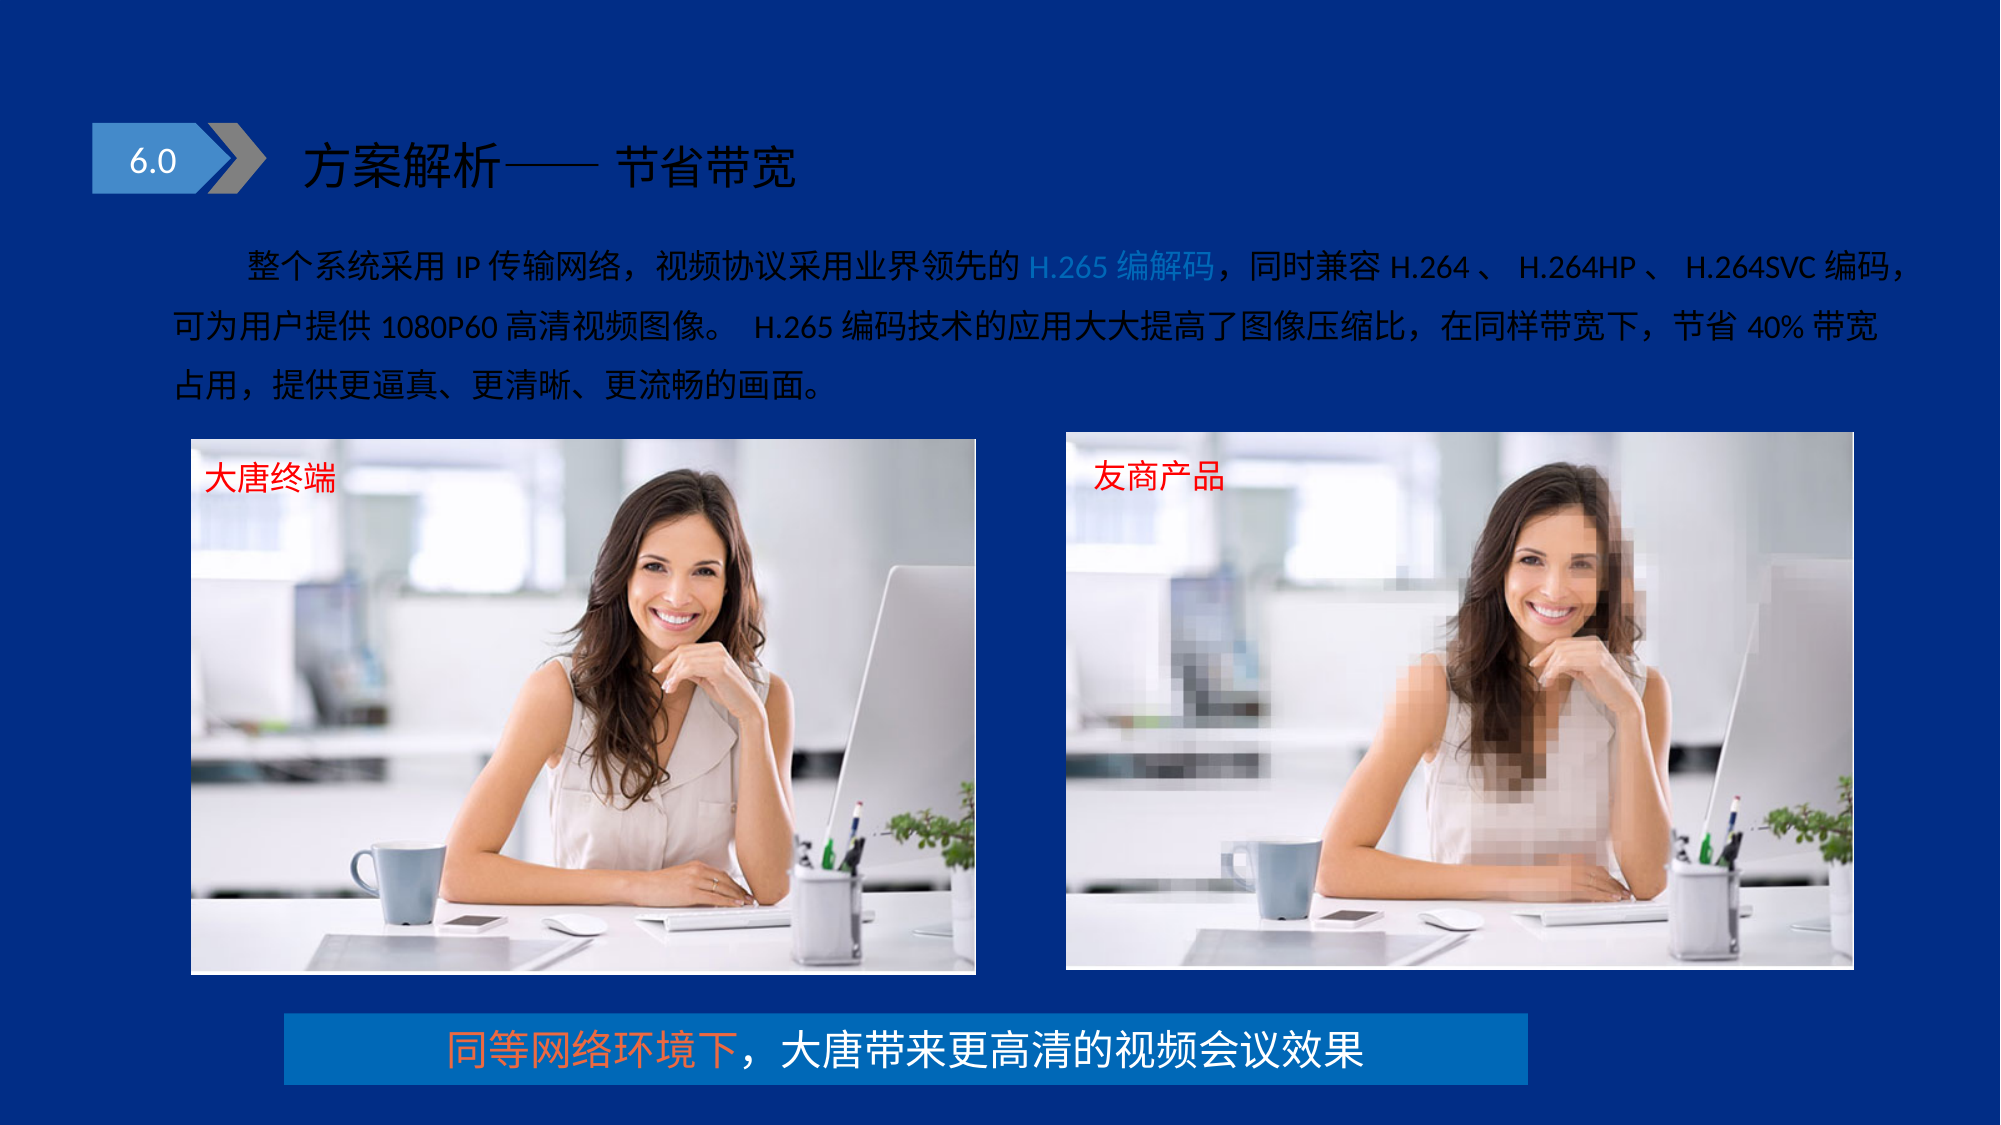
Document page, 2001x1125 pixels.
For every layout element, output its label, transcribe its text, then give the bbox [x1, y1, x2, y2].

text_box 6.0 [90, 120, 233, 196]
text_box [205, 120, 269, 196]
text_box 整个系统采用IP传输网络，视频协议采用业界领先的H.265编解码，同时兼容H.264、H.264HP、H.264SVC编码，可为用户提供1080P60高清视频图像。 H.265编码技术的应用大大提高了图像压缩比，在同样带宽下，节省40%带宽占用，提供更逼真、更清晰、更流畅的画面。 [172, 224, 1910, 445]
text_box 方案解析—— 节省带宽 [302, 134, 798, 195]
text_box 同等网络环境下，大唐带来更高清的视频会议效果 [282, 1011, 1530, 1087]
picture [190, 439, 976, 976]
picture [1066, 432, 1854, 971]
